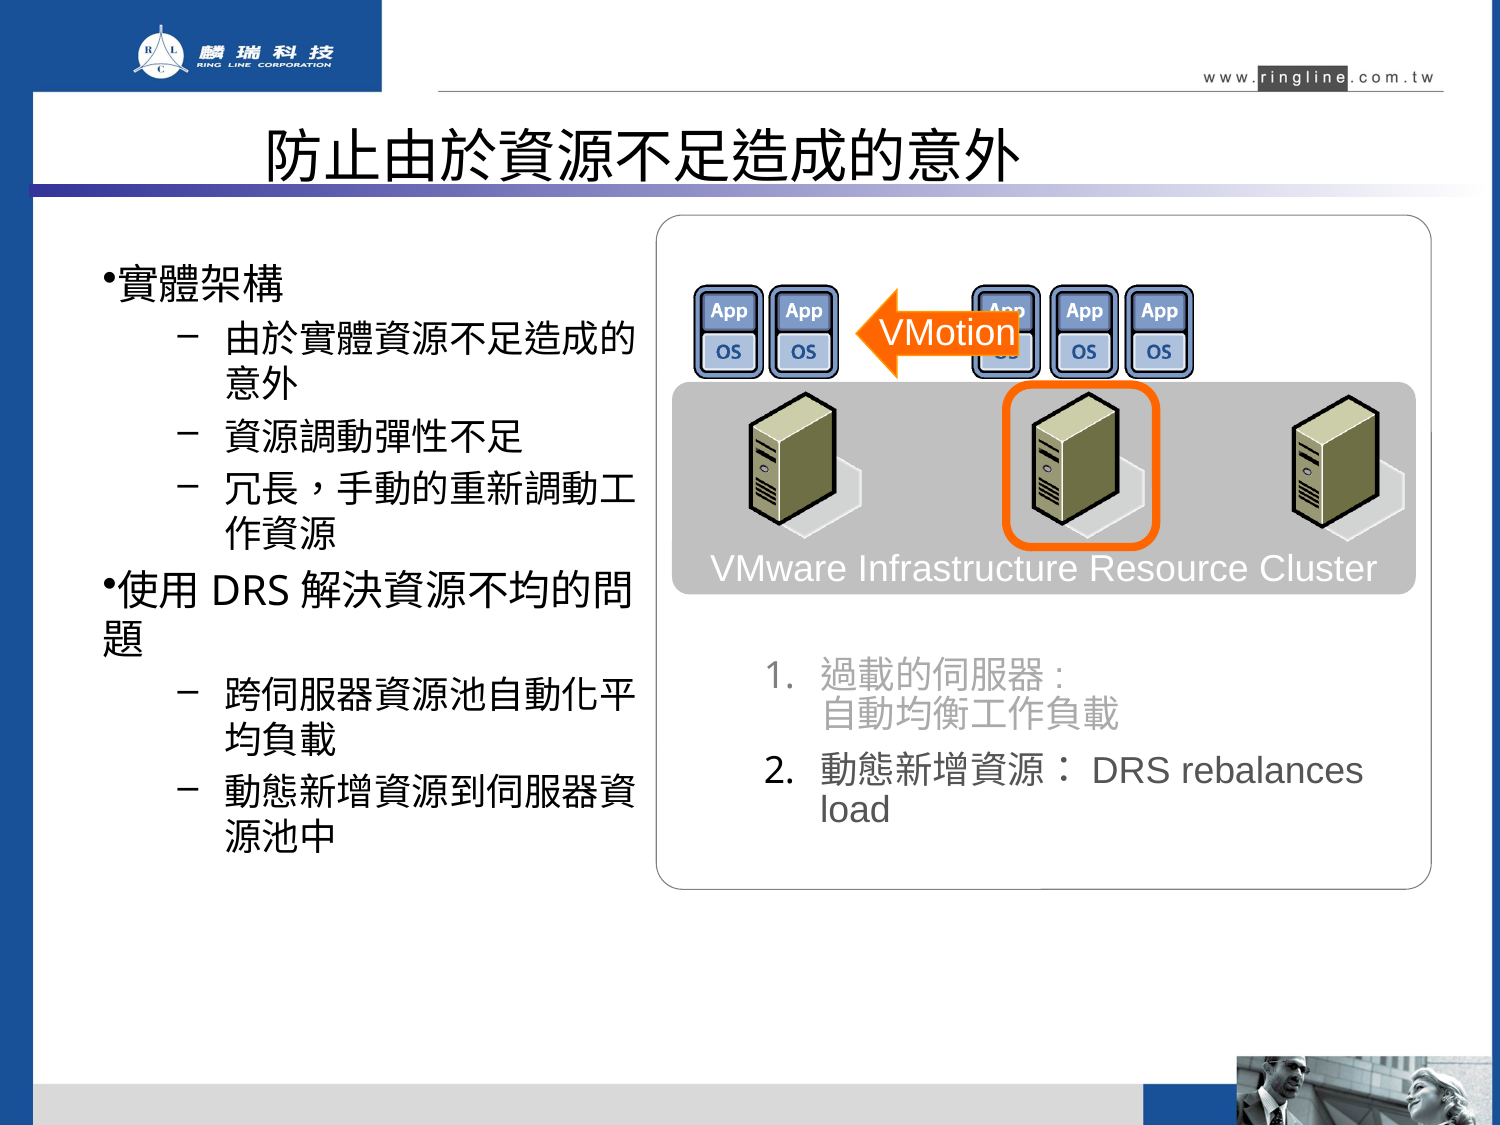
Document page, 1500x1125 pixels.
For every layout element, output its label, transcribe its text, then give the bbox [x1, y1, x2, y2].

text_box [836, 287, 841, 384]
text_box 動態新增資源：DRS rebalances load [763, 629, 1377, 831]
list 實體架構 由於實體資源不足造成的意外 資源調動彈性不足 冗長，手動的重新調動工作資源 使用DRS解決資源不均的問題 跨伺服器資源池自動化平均負載 動態新增資源到伺服器資源池中 [87, 249, 663, 963]
picture [0, 0, 1500, 1125]
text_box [1039, 286, 1050, 384]
title 防止由於資源不足造成的意外 [62, 121, 1226, 188]
text_box [656, 215, 1432, 890]
